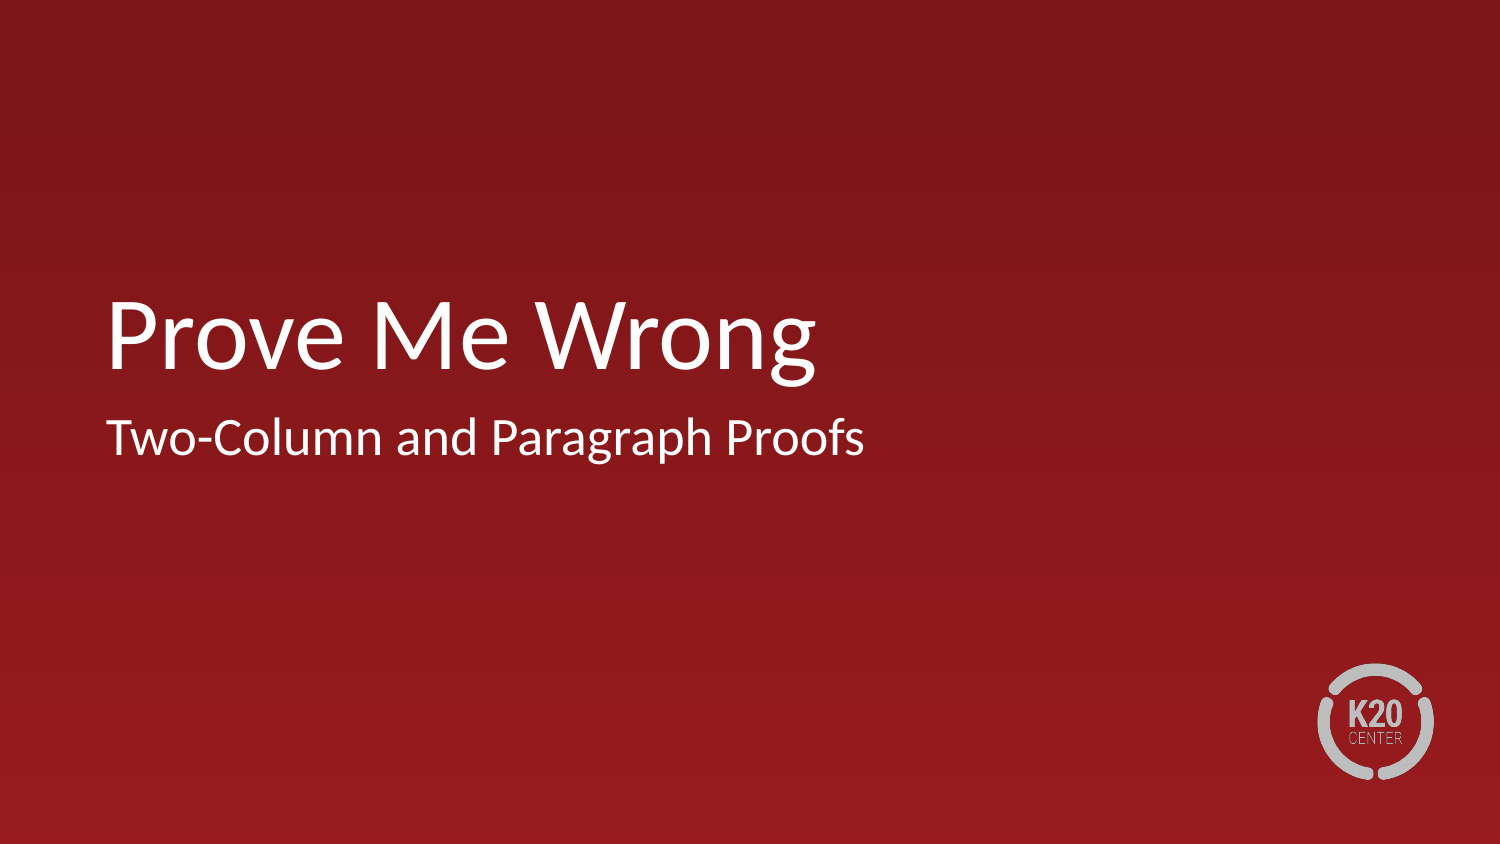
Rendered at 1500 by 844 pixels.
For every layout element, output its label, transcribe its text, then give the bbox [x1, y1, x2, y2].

title Prove Me Wrong [105, 165, 1394, 391]
picture [1300, 646, 1451, 797]
subtitle Two-Column and Paragraph Proofs [105, 393, 1395, 610]
